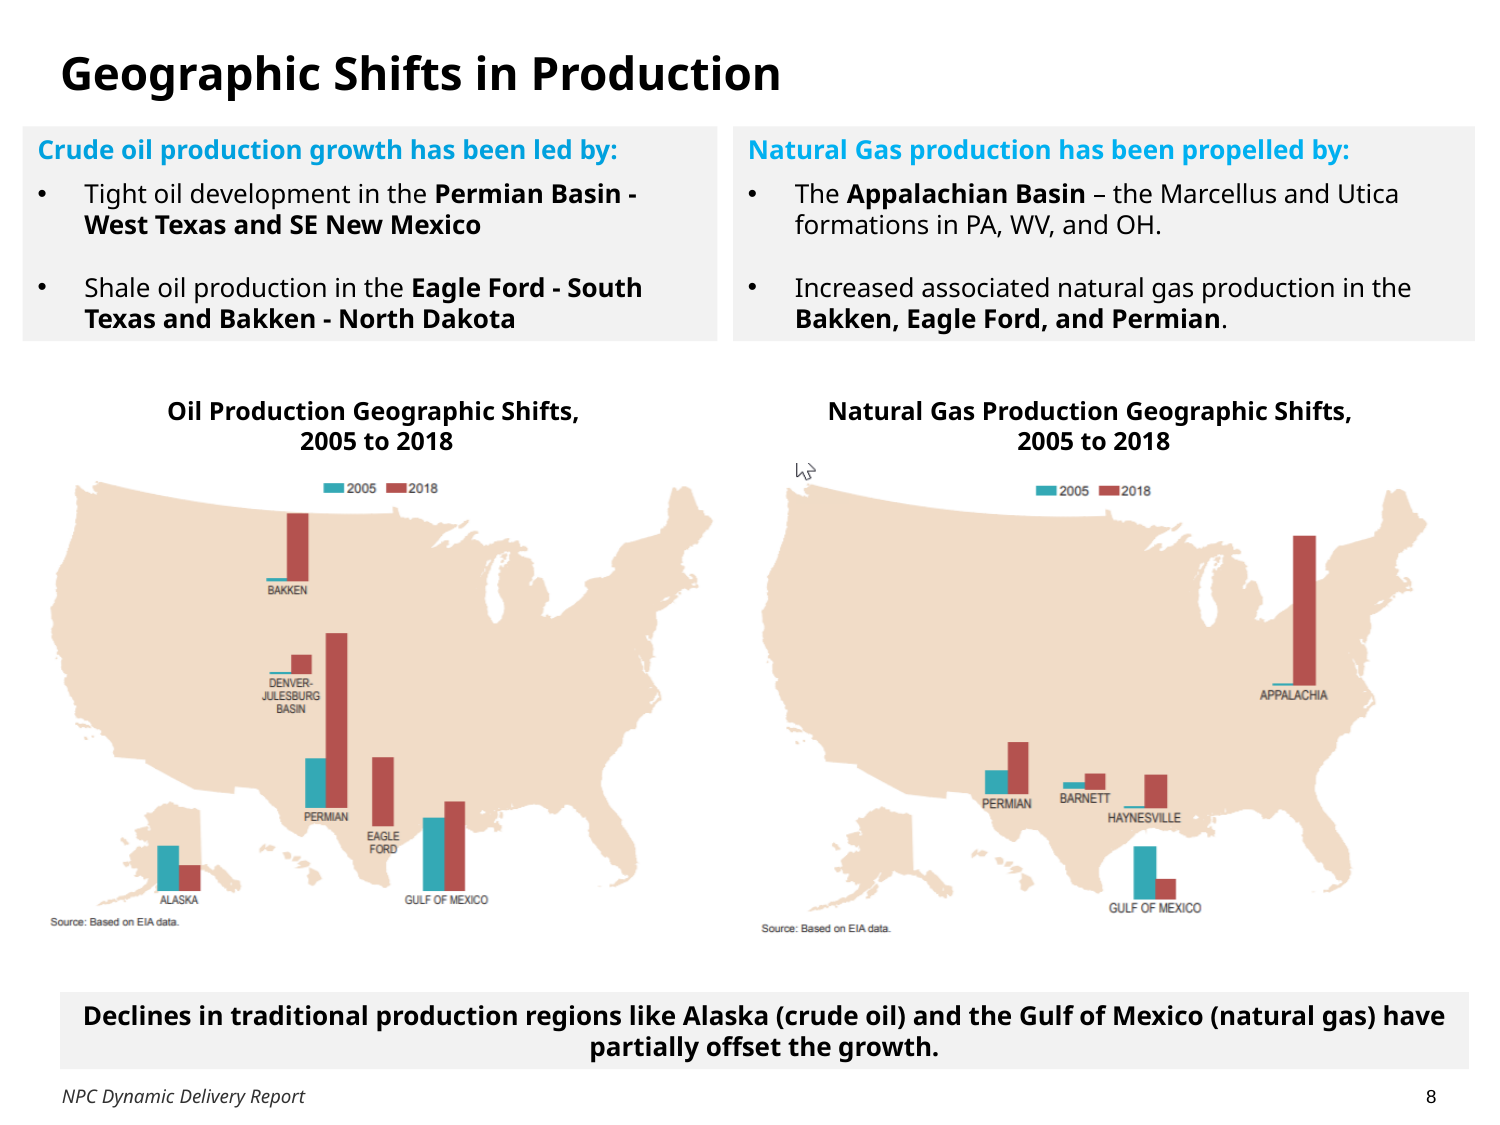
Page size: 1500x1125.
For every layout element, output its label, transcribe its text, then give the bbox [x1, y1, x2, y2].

picture [729, 463, 1463, 943]
text_box Crude oil production growth has been led by: Tight oil development in the Permian Basin - West Texas and SE New Mexico Shale oil production in the Eagle Ford - South Texas and Bakken - North Dakota [22, 126, 718, 342]
text_box Geographic Shifts in Production [59, 45, 1440, 101]
text_box Natural Gas production has been propelled by: The Appalachian Basin – the Marcellus and Utica formations in PA, WV, and OH. Increased associated natural gas production in the Bakken, Eagle Ford, and Permian. [733, 126, 1475, 342]
picture [31, 466, 727, 931]
text_box Oil Production Geographic Shifts, 2005 to 2018 [44, 388, 709, 464]
text_box Declines in traditional production regions like Alaska (crude oil) and the Gulf of Mexico (natural gas) have partially offset the growth. [60, 992, 1469, 1070]
text_box Natural Gas Production Geographic Shifts, 2005 to 2018 [758, 387, 1429, 461]
